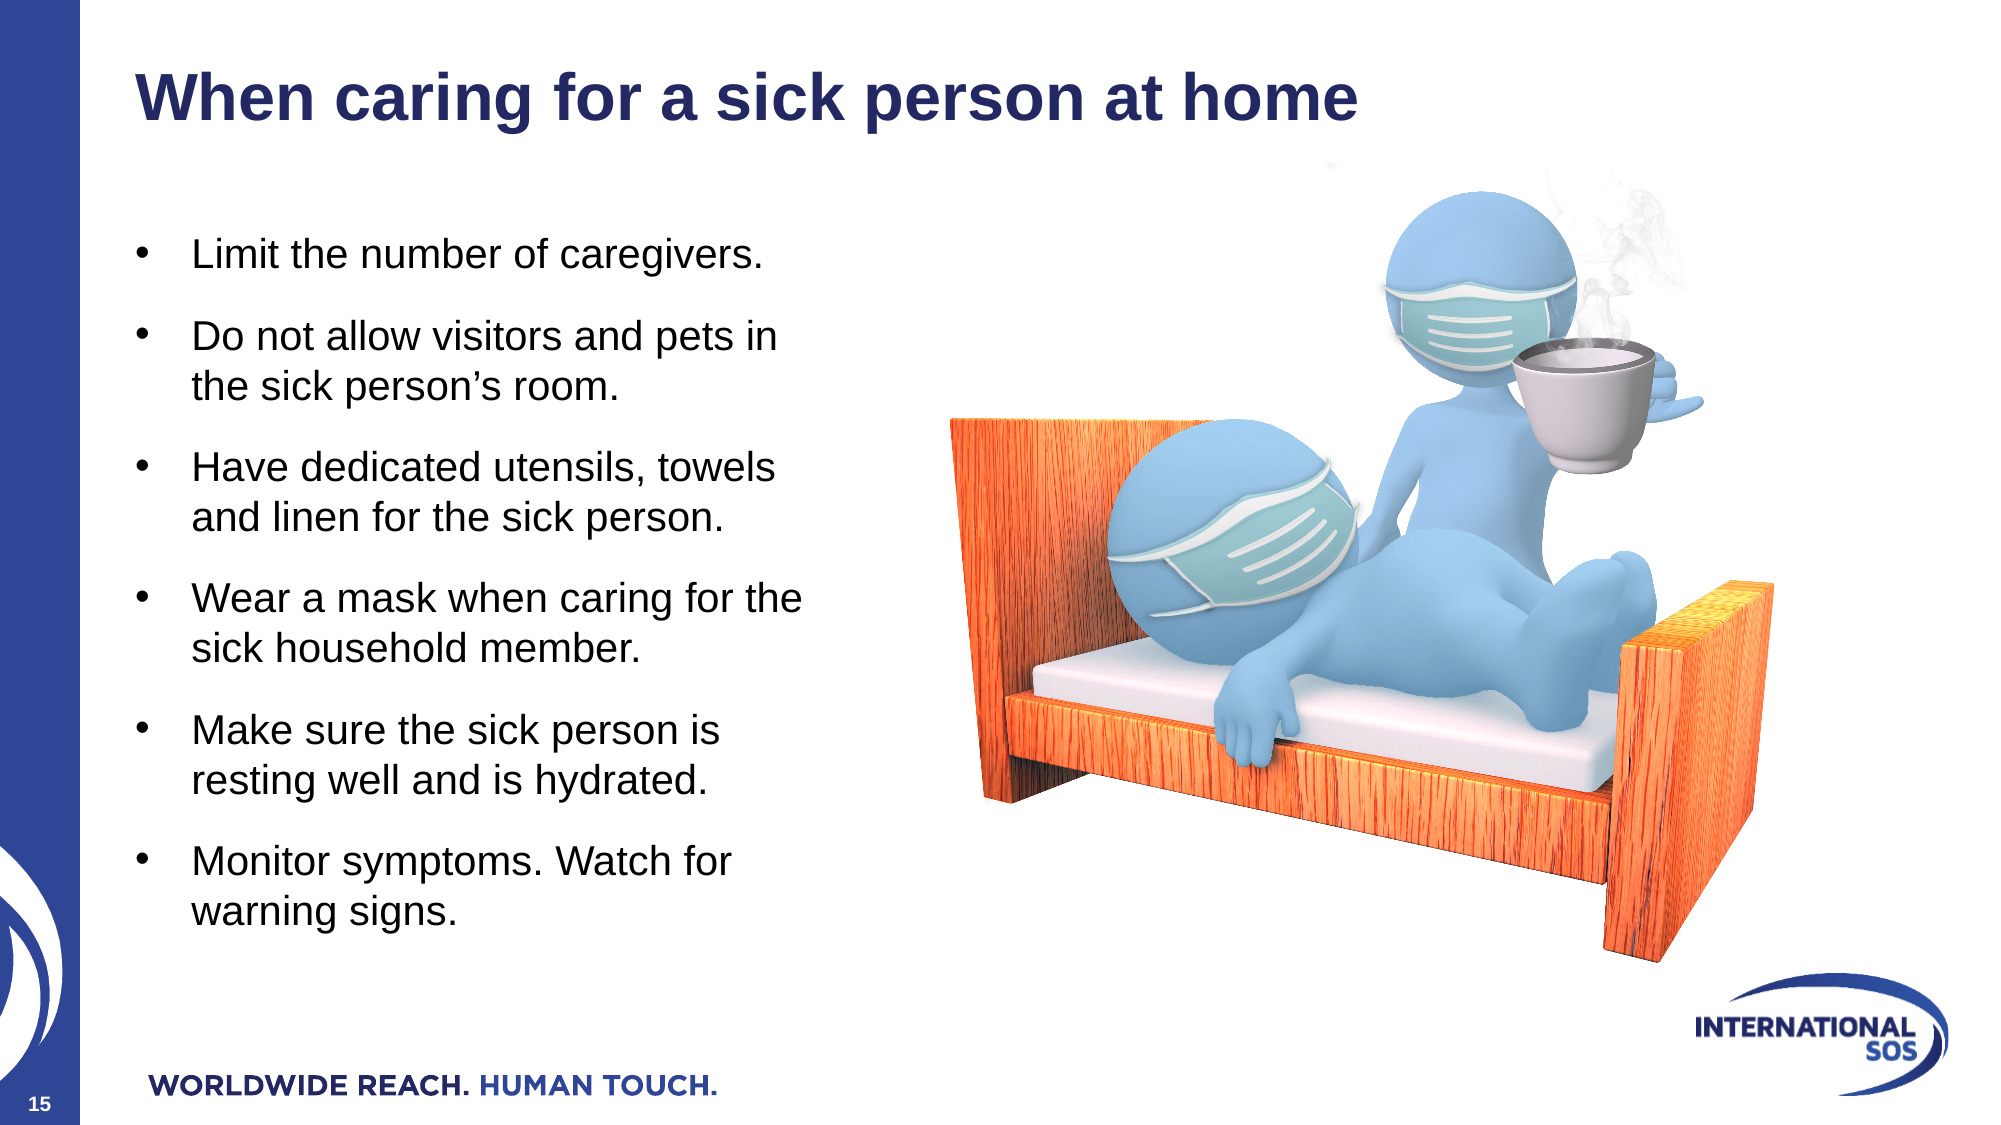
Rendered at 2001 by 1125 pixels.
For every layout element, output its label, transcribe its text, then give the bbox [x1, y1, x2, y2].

list Limit the number of caregivers. Do not allow visitors and pets in the sick person’s room. Have dedicated utensils, towels and linen for the sick person. Wear a mask when caring for the sick household member. Make sure the sick person is resting well and is hydrated. Monitor symptoms. Watch for warning signs. [120, 219, 823, 882]
picture [1696, 973, 1949, 1096]
text_box When caring for a sick person at home [120, 35, 1780, 149]
picture [948, 162, 1776, 963]
